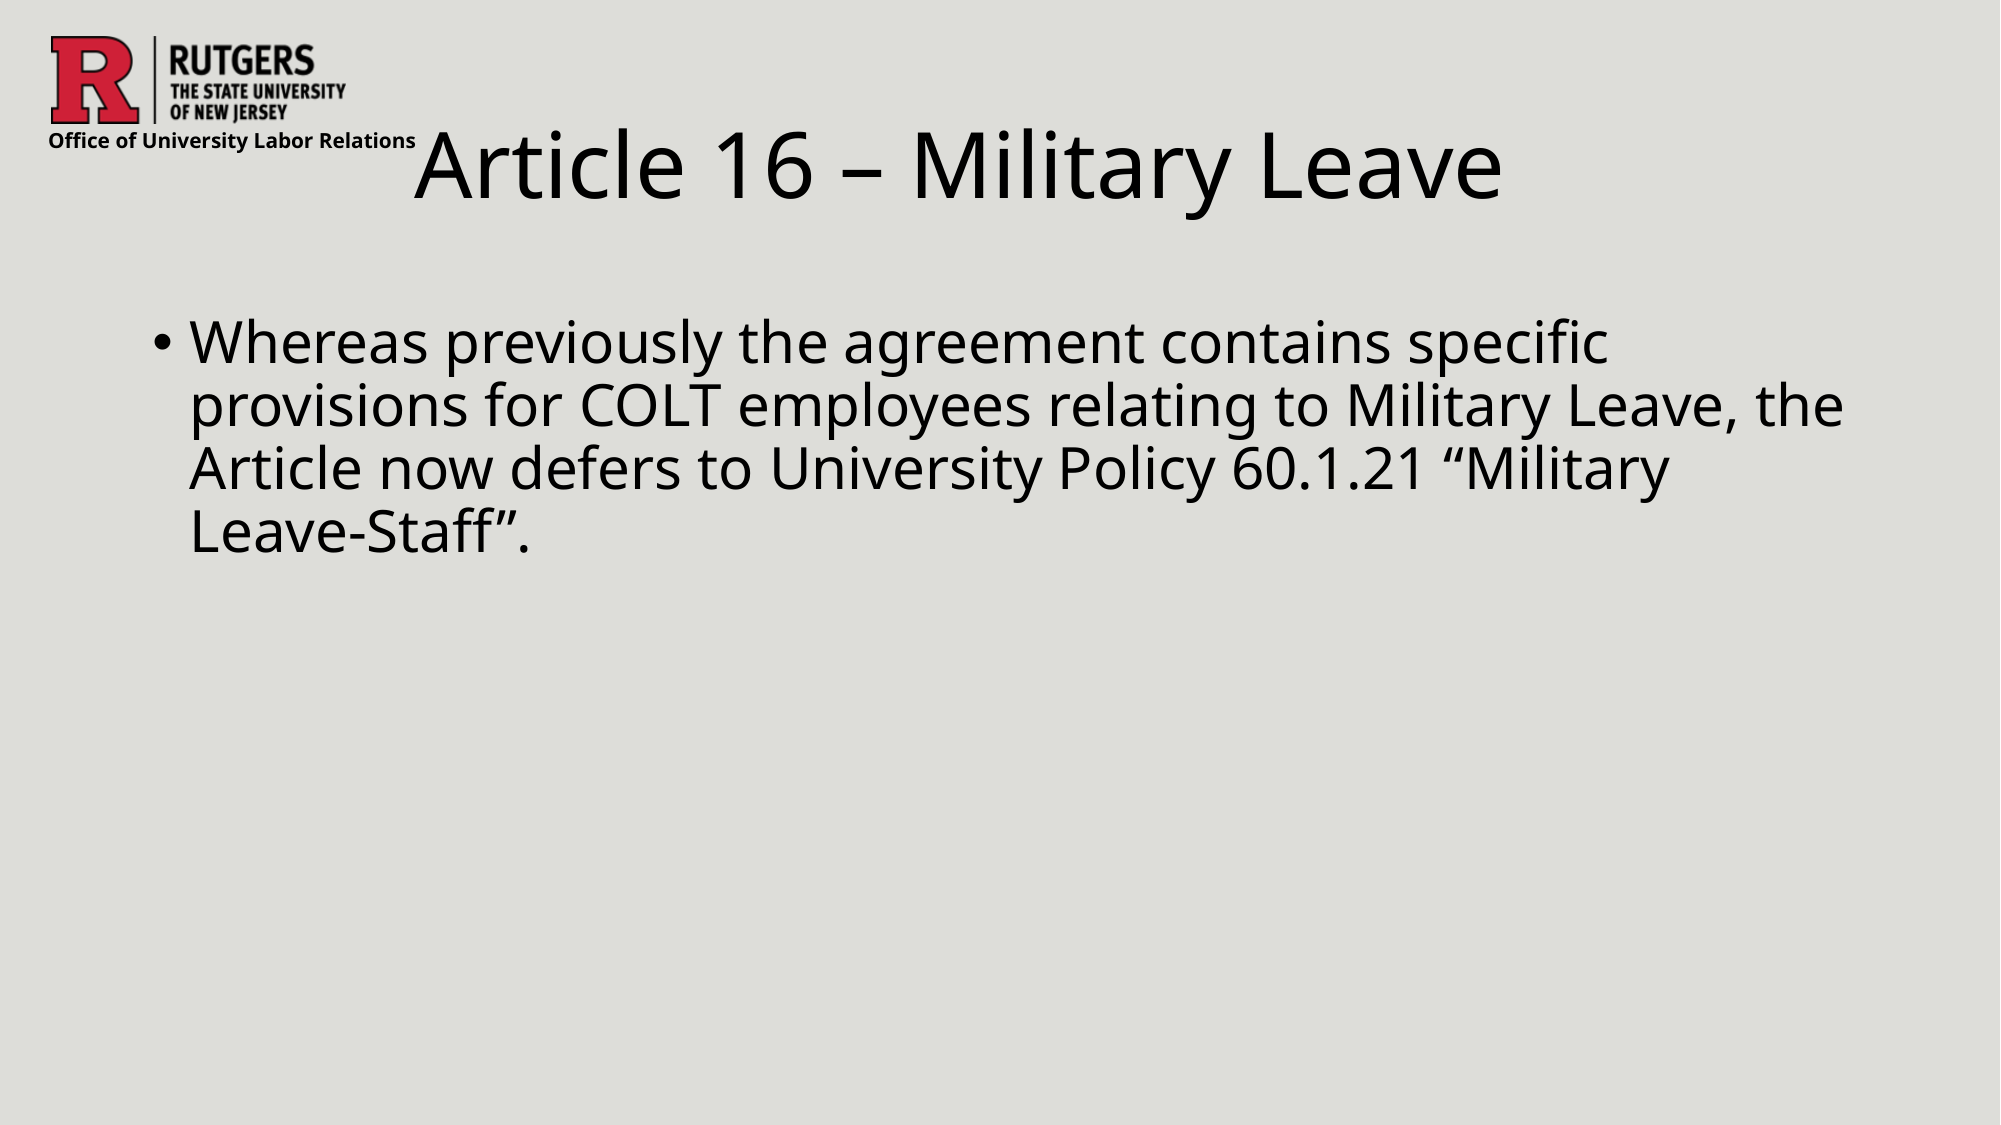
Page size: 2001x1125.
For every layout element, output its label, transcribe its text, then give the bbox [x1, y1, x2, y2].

list Whereas previously the agreement contains specific provisions for COLT employees relating to Military Leave, the Article now defers to University Policy 60.1.21 “Military Leave-Staff”. [137, 305, 1863, 1020]
picture [51, 36, 346, 124]
title Article 16 – Military Leave [399, 59, 1863, 278]
